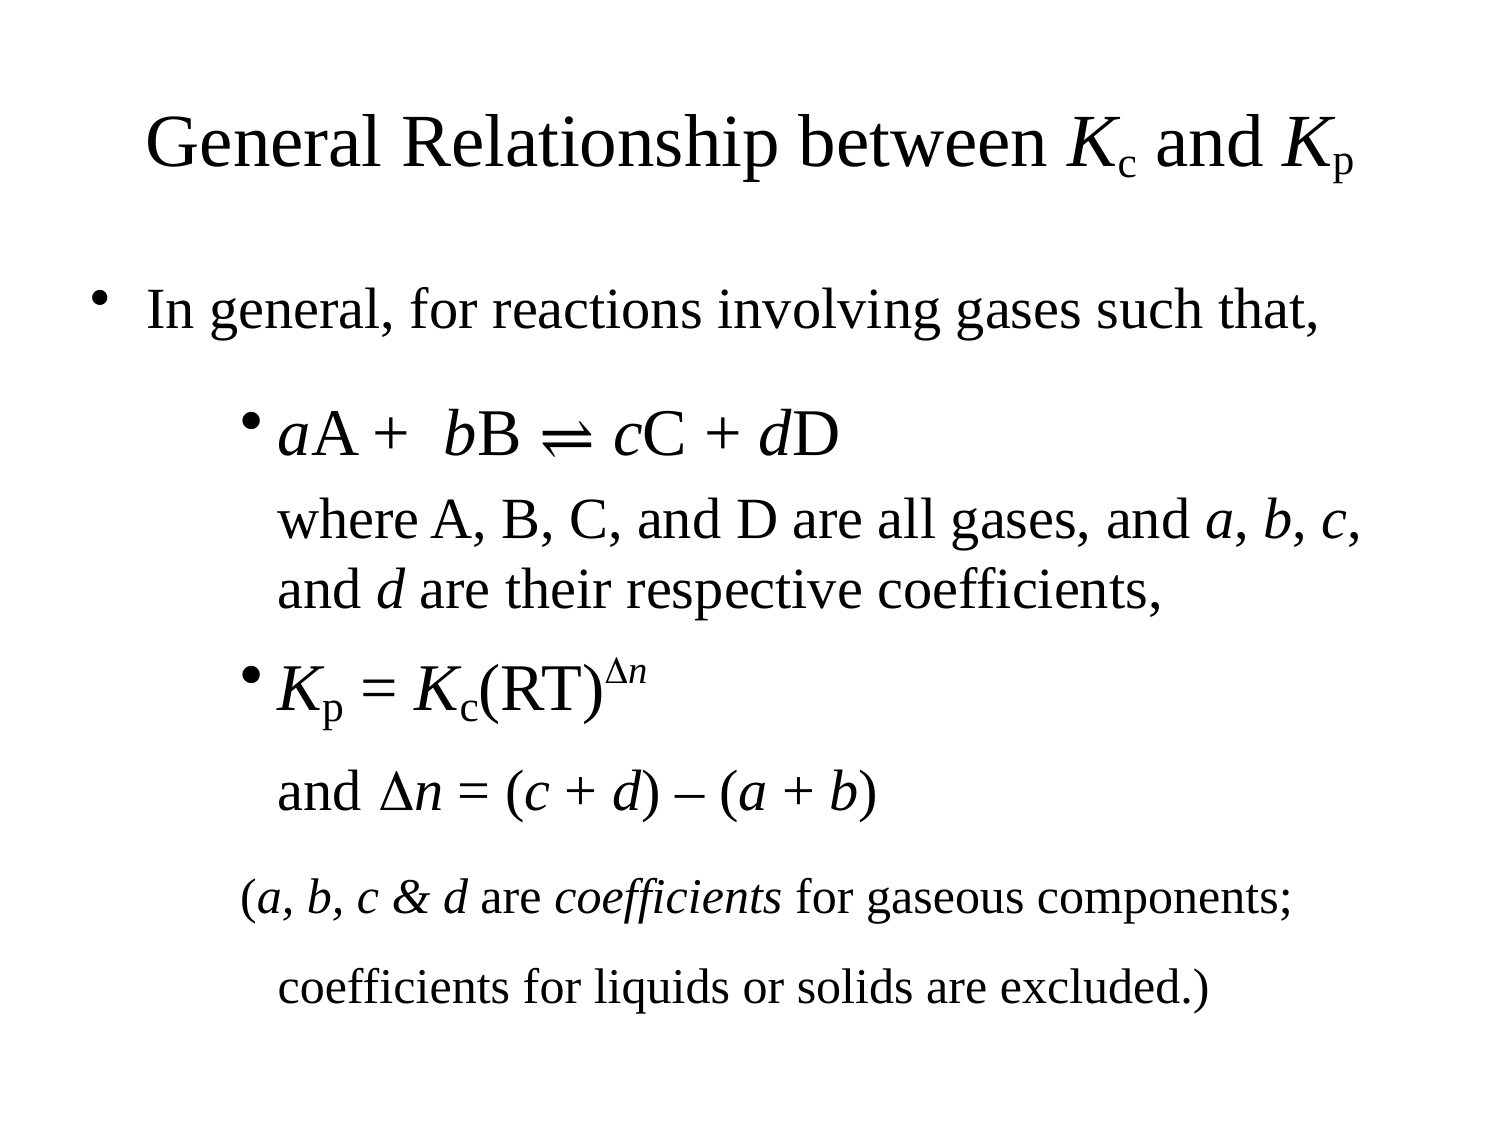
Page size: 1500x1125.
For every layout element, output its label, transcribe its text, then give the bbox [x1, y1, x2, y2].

title General Relationship between Kc and Kp [75, 45, 1425, 233]
list In general, for reactions involving gases such that, aA + bB ⇌ cC + dD where A, B, C, and D are all gases, and a, b, c, and d are their respective coefficients, Kp = Kc(RT)Dn and Dn = (c + d) – (a + b) (a, b, c & d are coefficients for gaseous components; coefficients for liquids or solids are excluded.) [75, 262, 1425, 1050]
